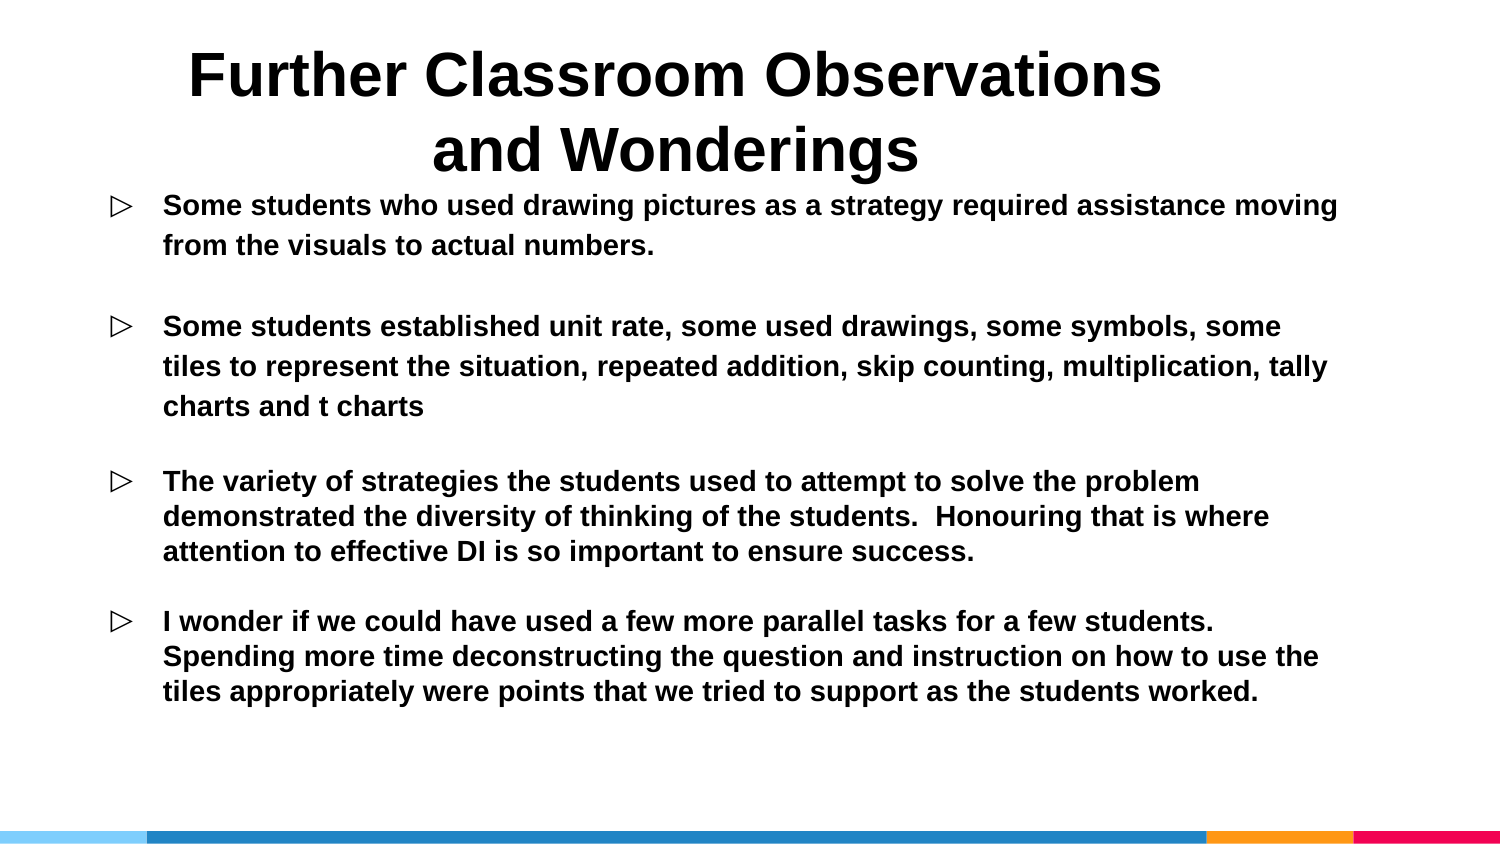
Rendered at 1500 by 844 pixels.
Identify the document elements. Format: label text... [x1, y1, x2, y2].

title Further Classroom Observations and Wonderings [146, 24, 1207, 166]
list Some students who used drawing pictures as a strategy required assistance moving from the visuals to actual numbers. Some students established unit rate, some used drawings, some symbols, some tiles to represent the situation, repeated addition, skip counting, multiplication, tally charts and t charts The variety of strategies the students used to attempt to solve the problem demonstrated the diversity of thinking of the students. Honouring that is where attention to effective DI is so important to ensure success. I wonder if we could have used a few more parallel tasks for a few students. Spending more time deconstructing the question and instruction on how to use the tiles appropriately were points that we tried to support as the students worked. [72, 166, 1356, 808]
